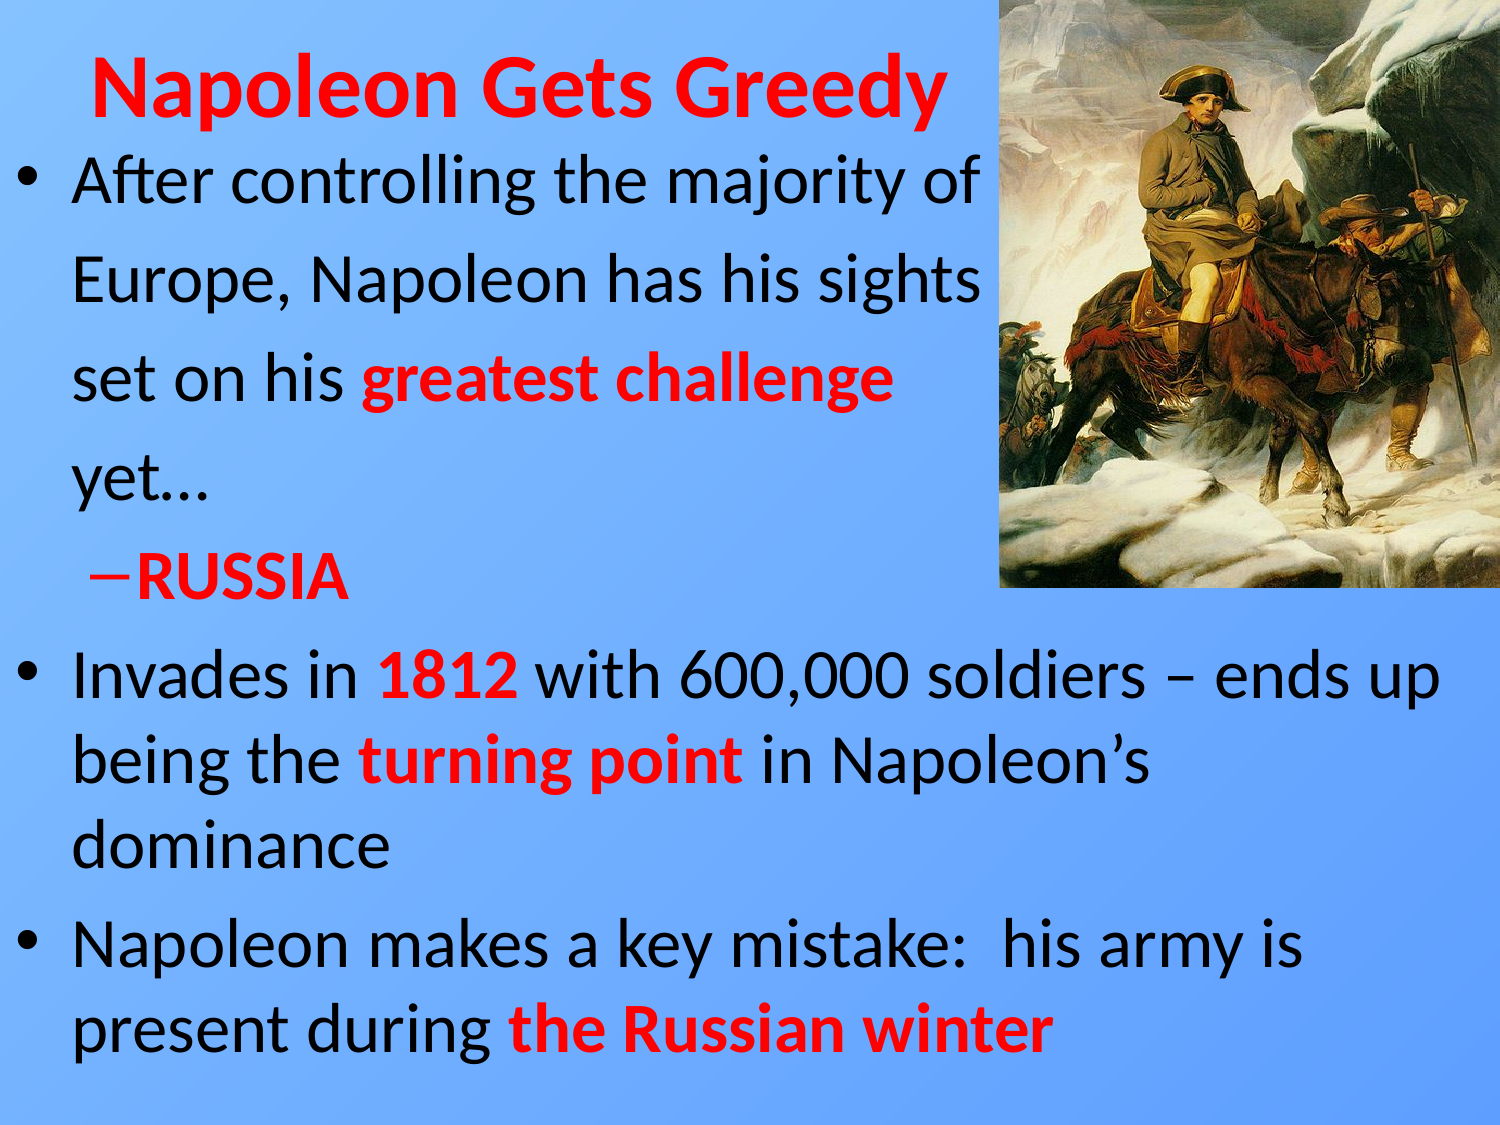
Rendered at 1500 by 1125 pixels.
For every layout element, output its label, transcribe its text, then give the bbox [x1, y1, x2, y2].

list After controlling the majority of Europe, Napoleon has his sights set on his greatest challenge yet… RUSSIA Invades in 1812 with 600,000 soldiers – ends up being the turning point in Napoleon’s dominance Napoleon makes a key mistake: his army is present during the Russian winter [0, 125, 1500, 1125]
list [999, 0, 1500, 588]
title Napoleon Gets Greedy [75, 0, 997, 125]
